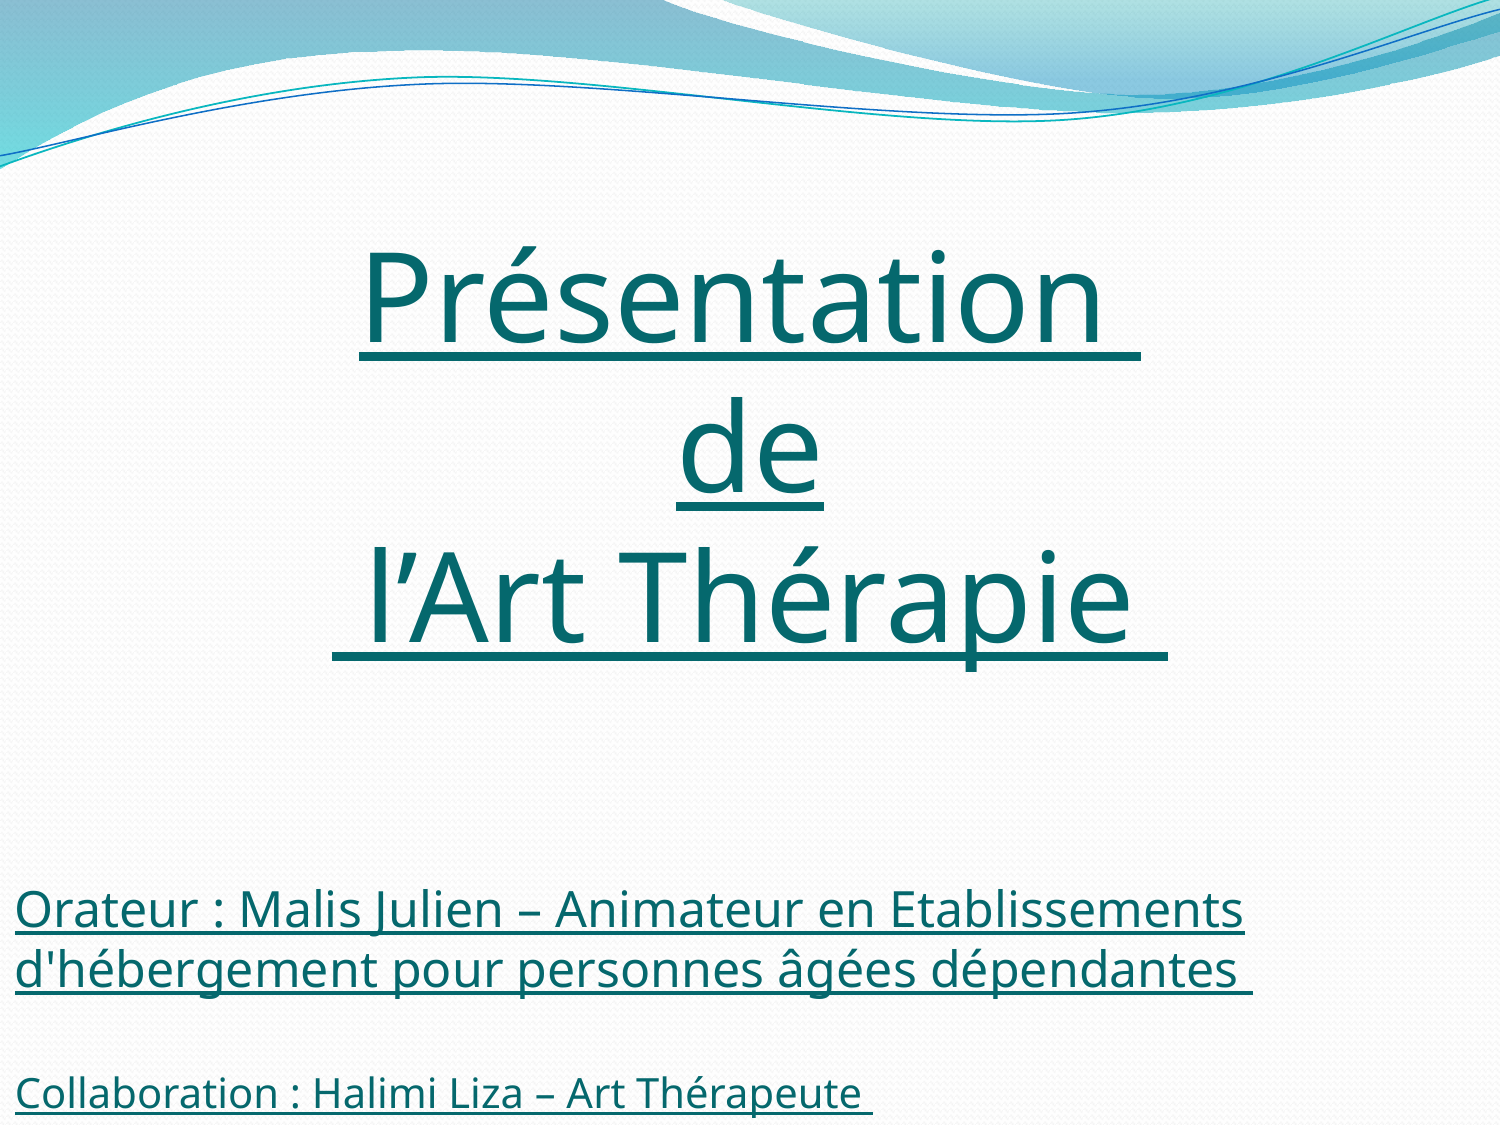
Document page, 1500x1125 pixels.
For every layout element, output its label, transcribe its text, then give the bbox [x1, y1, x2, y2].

text_box Présentation de l’Art Thérapie Orateur : Malis Julien – Animateur en Etablissements d'hébergement pour personnes âgées dépendantes Collaboration : Halimi Liza – Art Thérapeute [0, 0, 1500, 1125]
